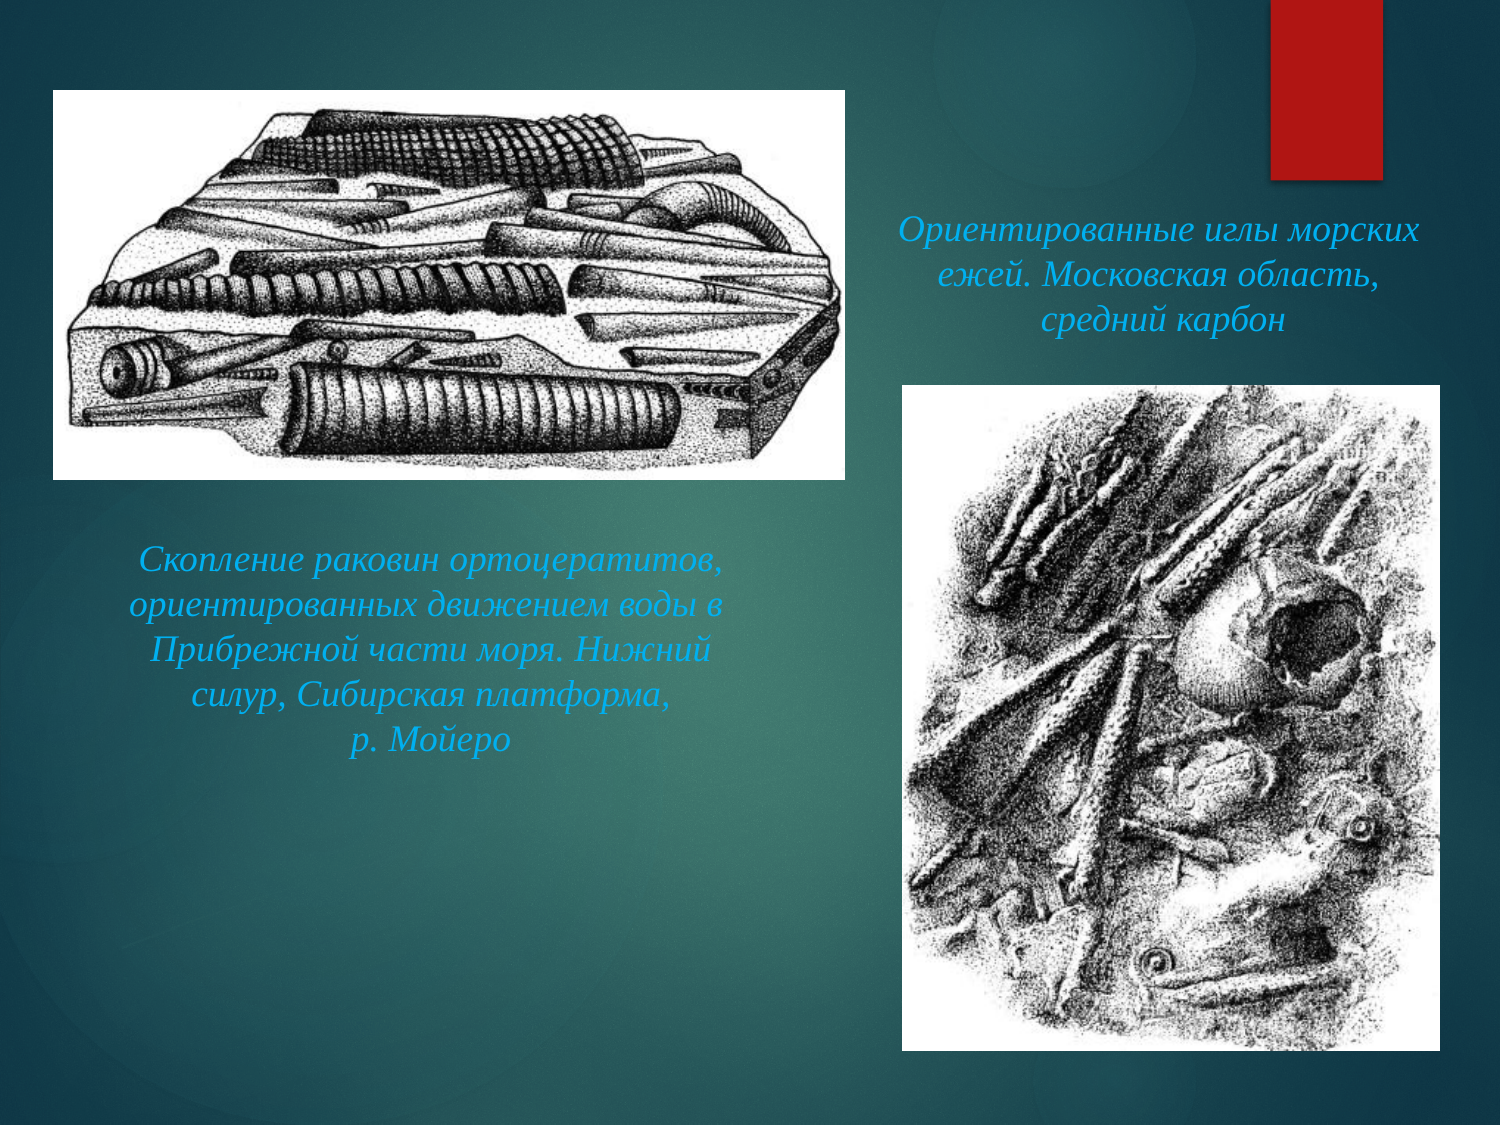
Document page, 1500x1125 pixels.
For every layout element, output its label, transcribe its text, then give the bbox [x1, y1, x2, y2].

text_box Скопление раковин ортоцератитов, ориентированных движением воды в Прибрежной части моря. Нижний силур, Сибирская платформа, р. Мойеро [88, 527, 774, 812]
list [52, 89, 845, 480]
text_box Ориентированные иглы морских ежей. Московская область, средний карбон [868, 196, 1459, 347]
picture [901, 385, 1440, 1052]
